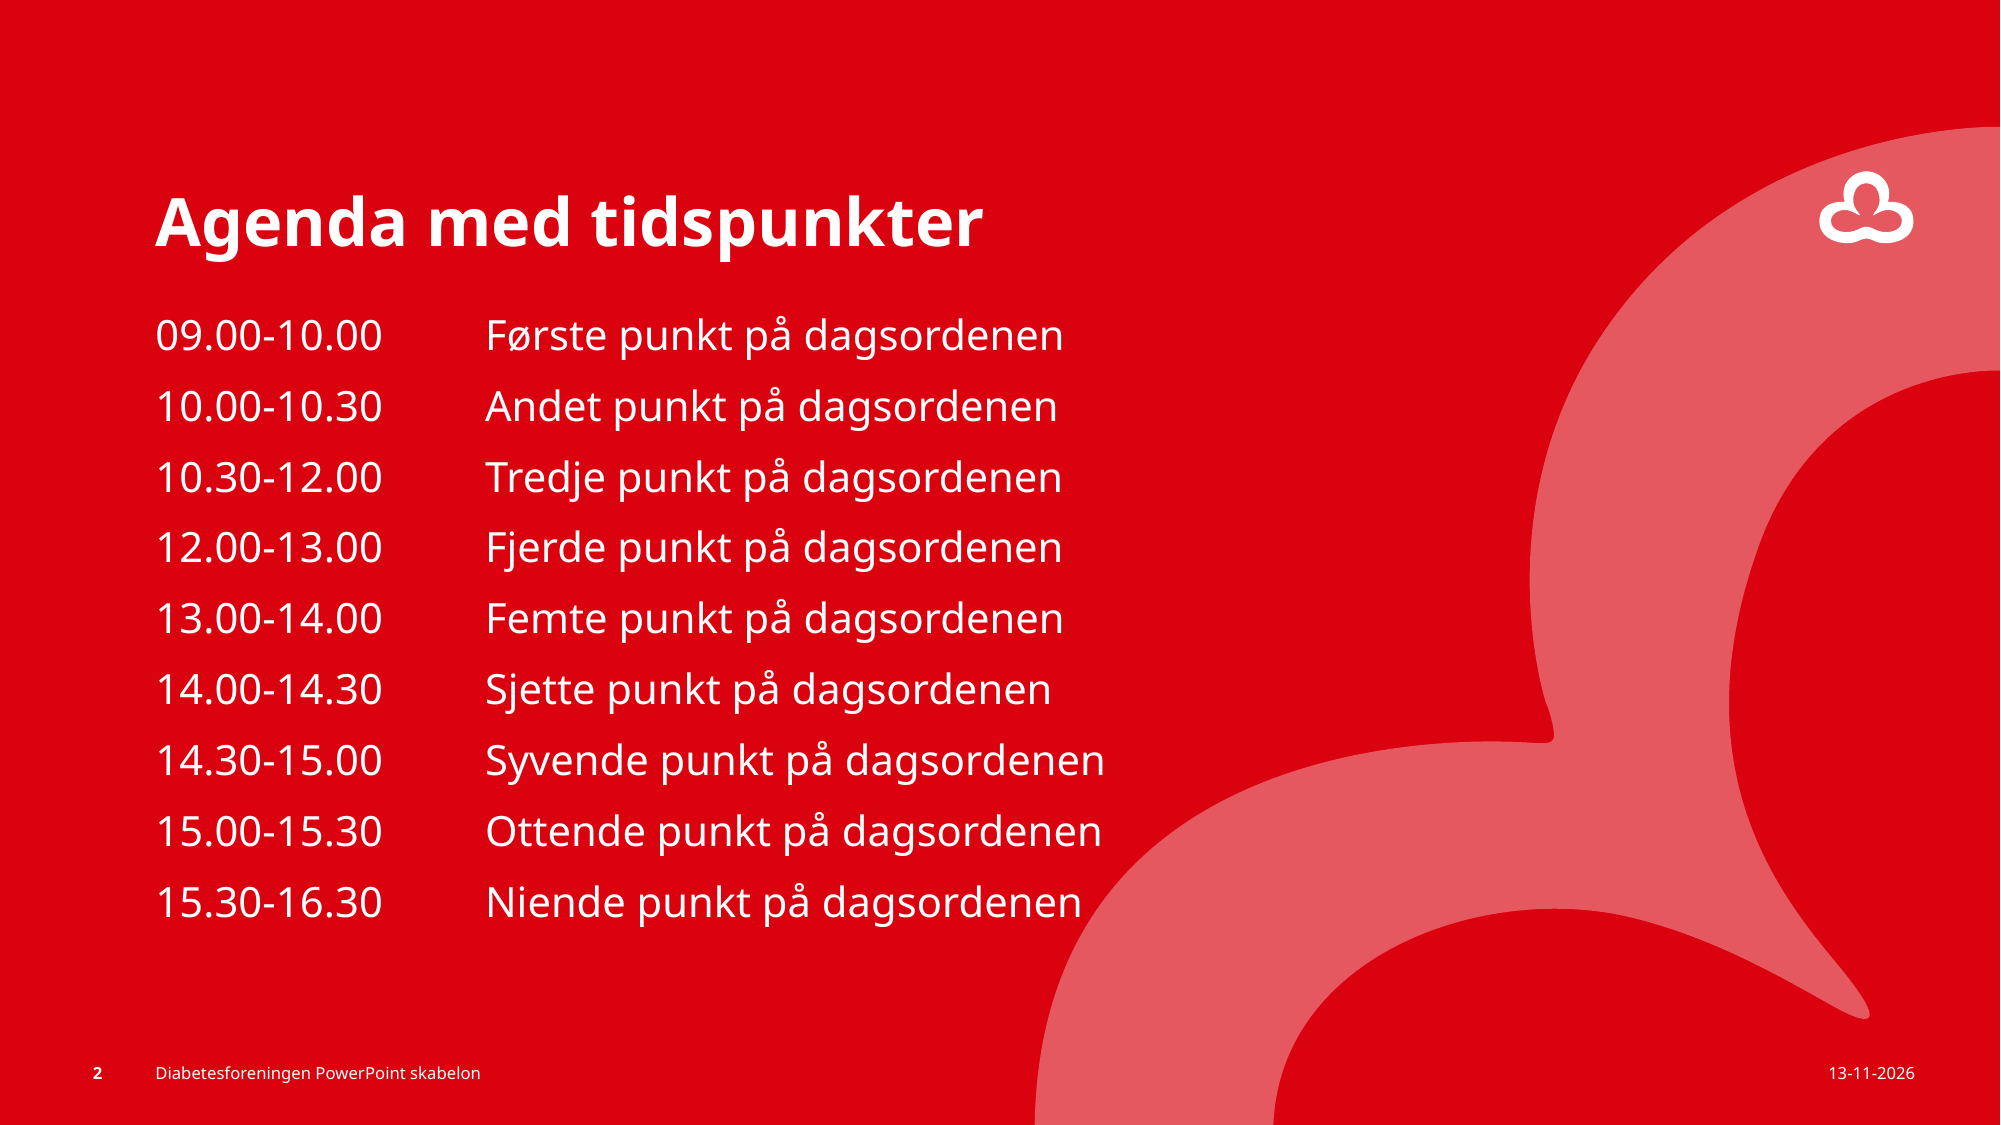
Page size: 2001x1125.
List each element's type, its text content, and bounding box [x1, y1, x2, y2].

list 09.00-10.00 Første punkt på dagsordenen 10.00-10.30 Andet punkt på dagsordenen 10.30-12.00 Tredje punkt på dagsordenen 12.00-13.00 Fjerde punkt på dagsordenen 13.00-14.00 Femte punkt på dagsordenen 14.00-14.30 Sjette punkt på dagsordenen 14.30-15.00 Syvende punkt på dagsordenen 15.00-15.30 Ottende punkt på dagsordenen 15.30-16.30 Niende punkt på dagsordenen [155, 308, 1650, 1024]
slide_number 2 [0, 1062, 103, 1099]
footer Diabetesforeningen PowerPoint skabelon [155, 1062, 1000, 1099]
title Agenda med tidspunkter [155, 82, 1650, 260]
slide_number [1773, 1062, 1916, 1099]
